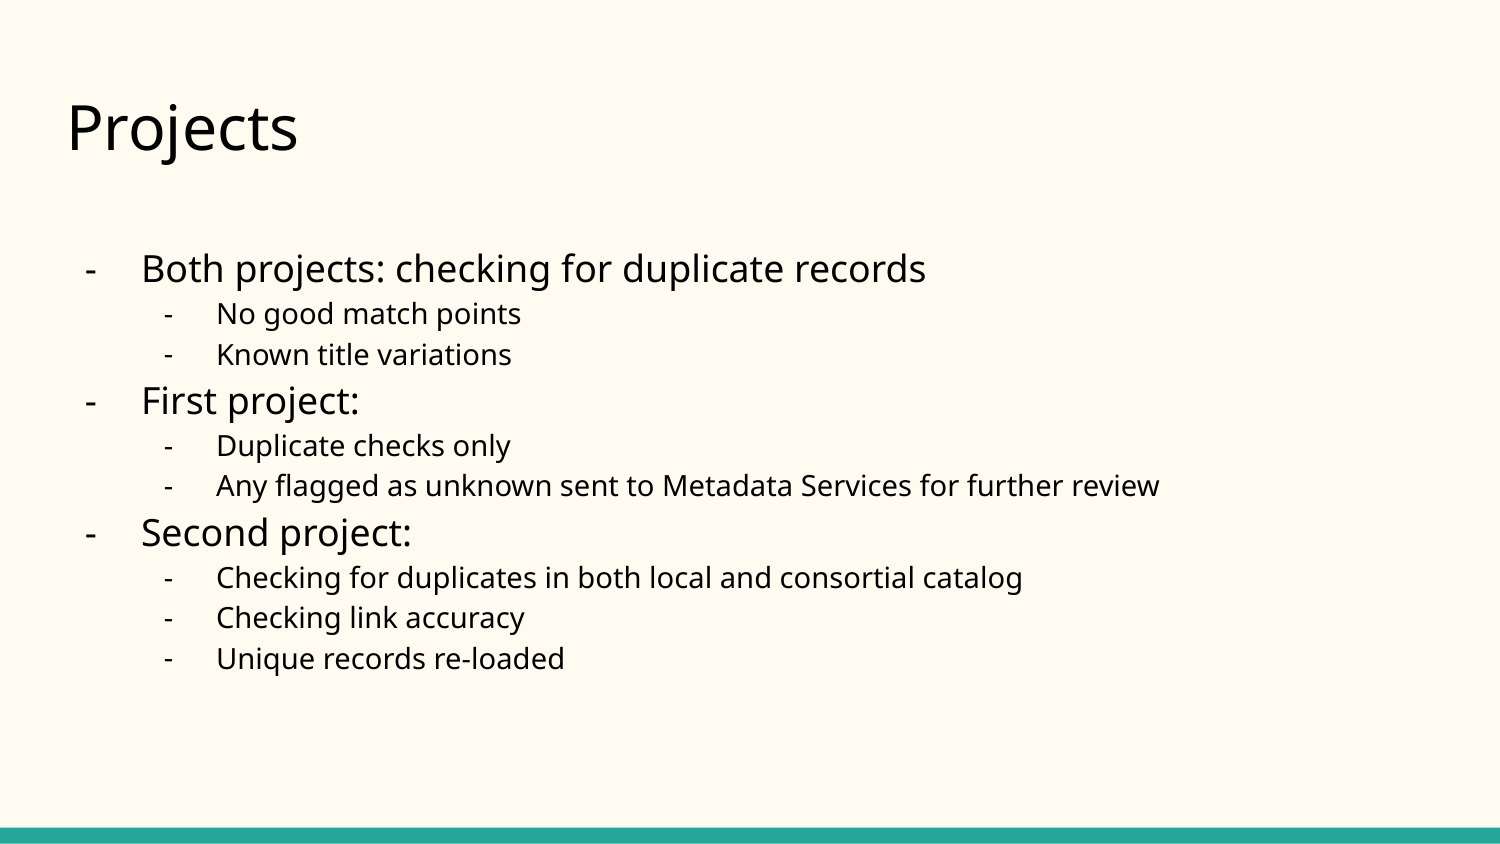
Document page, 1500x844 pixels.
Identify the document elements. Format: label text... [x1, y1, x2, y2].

list Both projects: checking for duplicate records No good match points Known title variations First project: Duplicate checks only Any flagged as unknown sent to Metadata Services for further review Second project: Checking for duplicates in both local and consortial catalog Checking link accuracy Unique records re-loaded [51, 223, 1449, 750]
title Projects [51, 72, 1449, 174]
